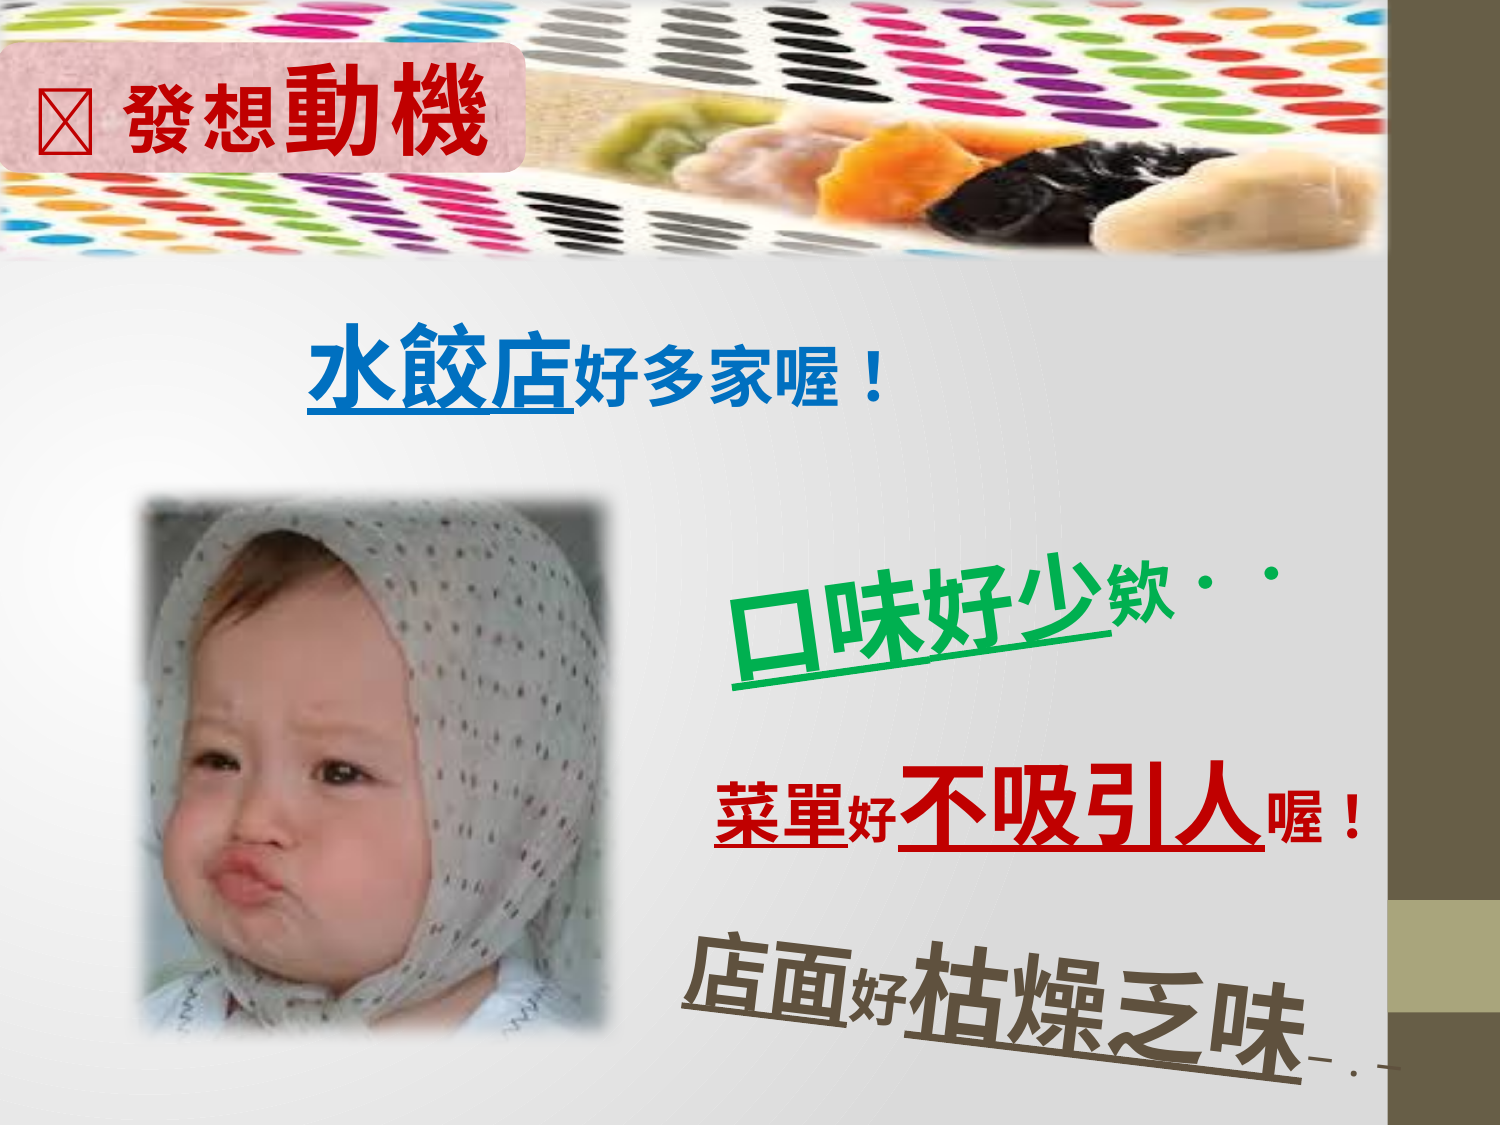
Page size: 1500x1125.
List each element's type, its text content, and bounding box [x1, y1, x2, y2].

text_box 口味好少欸．． [700, 486, 1327, 706]
picture [123, 480, 626, 1048]
picture [0, 0, 1393, 262]
text_box 店面好枯燥乏味－.－ [664, 887, 1432, 1112]
text_box 菜單好不吸引人喔！ [699, 739, 1397, 865]
text_box 水餃店好多家喔！ [292, 302, 923, 428]
